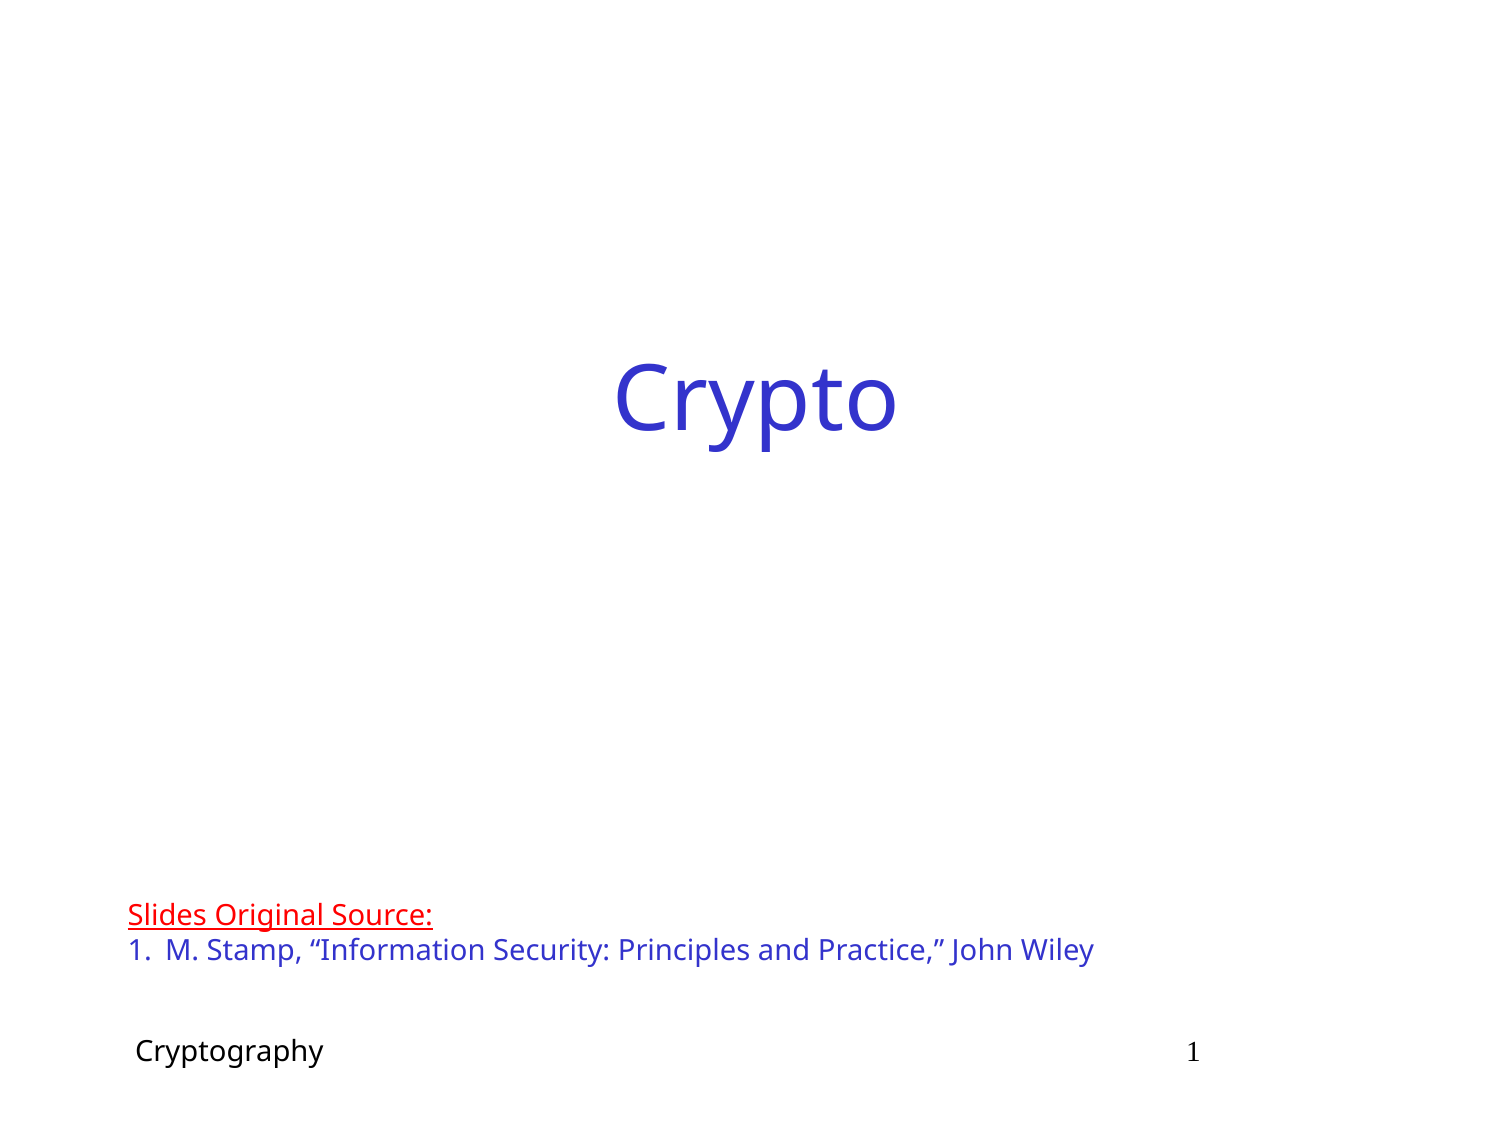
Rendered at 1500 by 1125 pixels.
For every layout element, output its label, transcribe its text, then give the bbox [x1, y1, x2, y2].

text_box Slides Original Source: M. Stamp, “Information Security: Principles and Practice,” John Wiley [112, 875, 1388, 988]
title Crypto [112, 212, 1401, 576]
footer Cryptography 1 [112, 1024, 1401, 1101]
